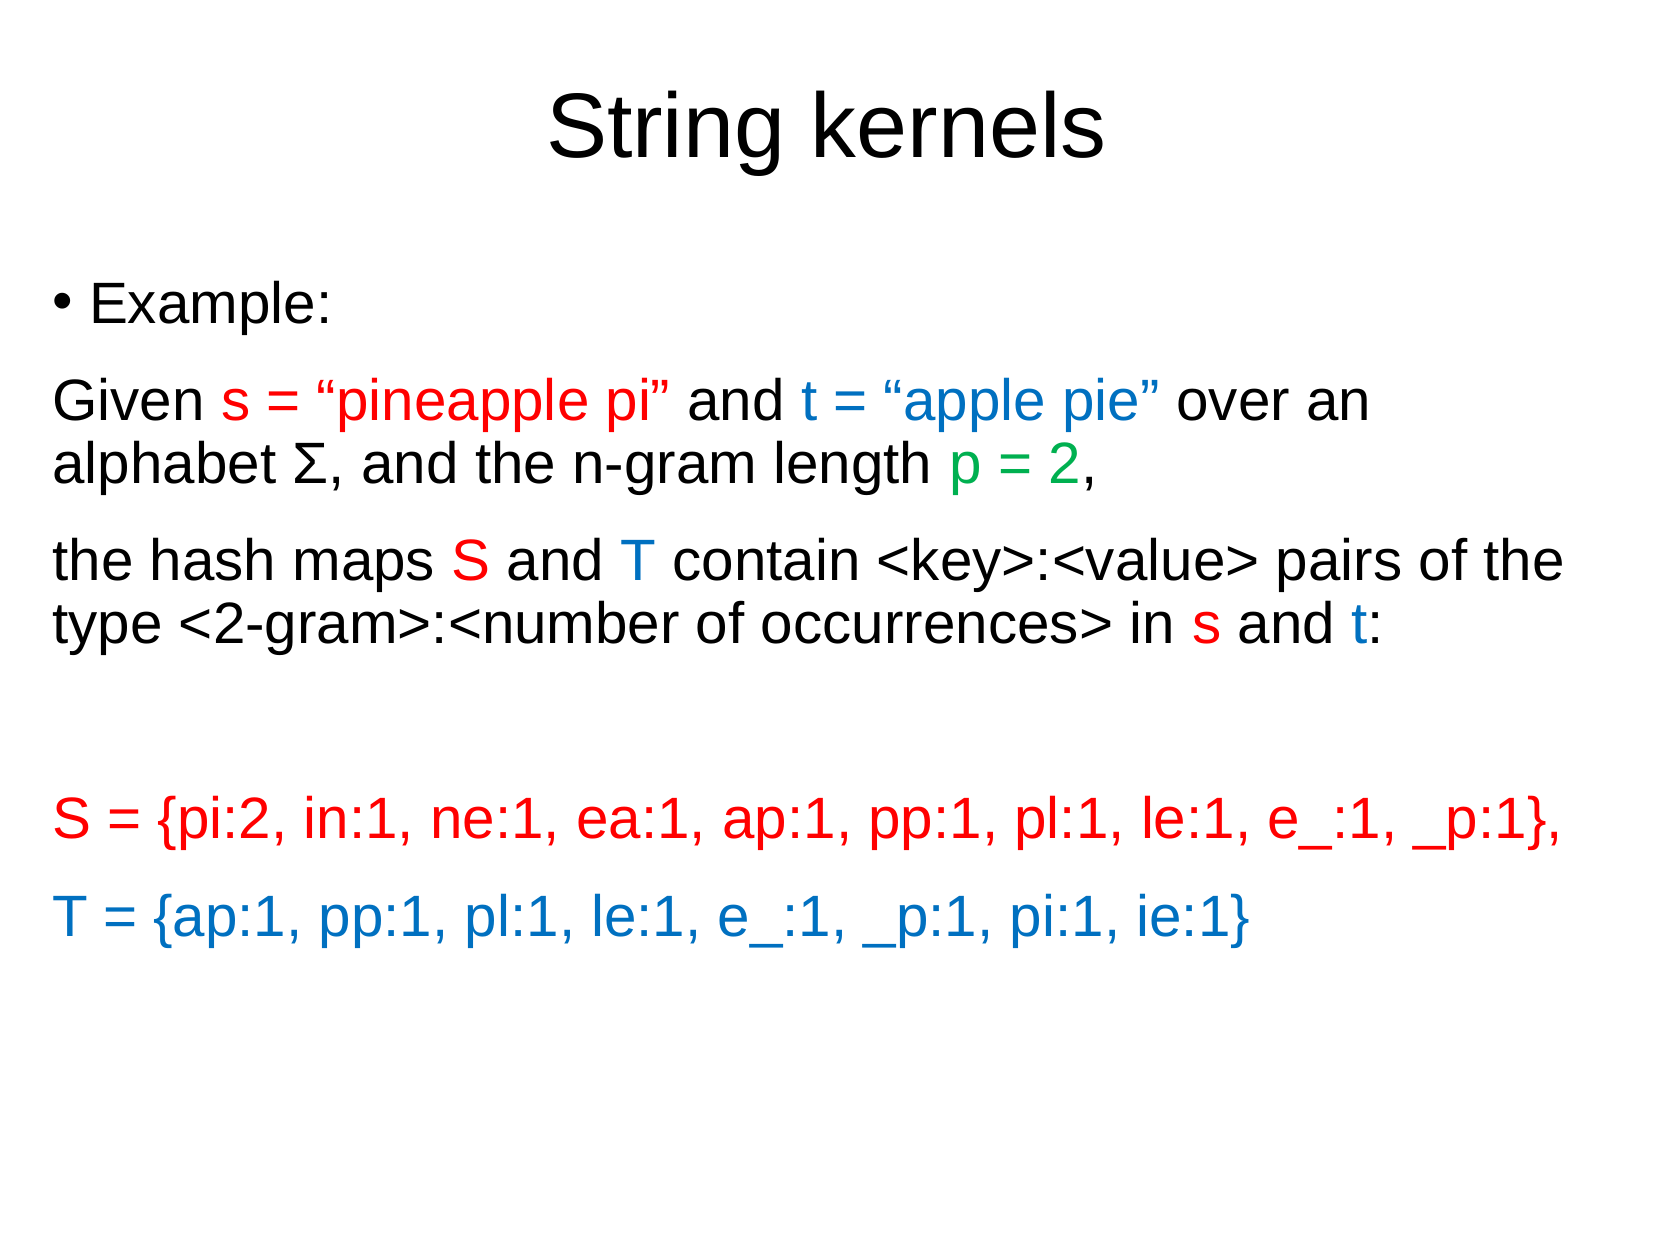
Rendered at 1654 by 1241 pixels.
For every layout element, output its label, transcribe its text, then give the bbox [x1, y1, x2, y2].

title String kernels [82, 36, 1571, 186]
list Example: Given s = “pineapple pi” and t = “apple pie” over an alphabet Σ, and the n-gram length p = 2, the hash maps S and T contain <key>:<value> pairs of the type <2-gram>:<number of occurrences> in s and t: S = {pi:2, in:1, ne:1, ea:1, ap:1, pp:1, pl:1, le:1, e_:1, _p:1}, T = {ap:1, pp:1, pl:1, le:1, e_:1, _p:1, pi:1, ie:1} [35, 264, 1610, 1178]
